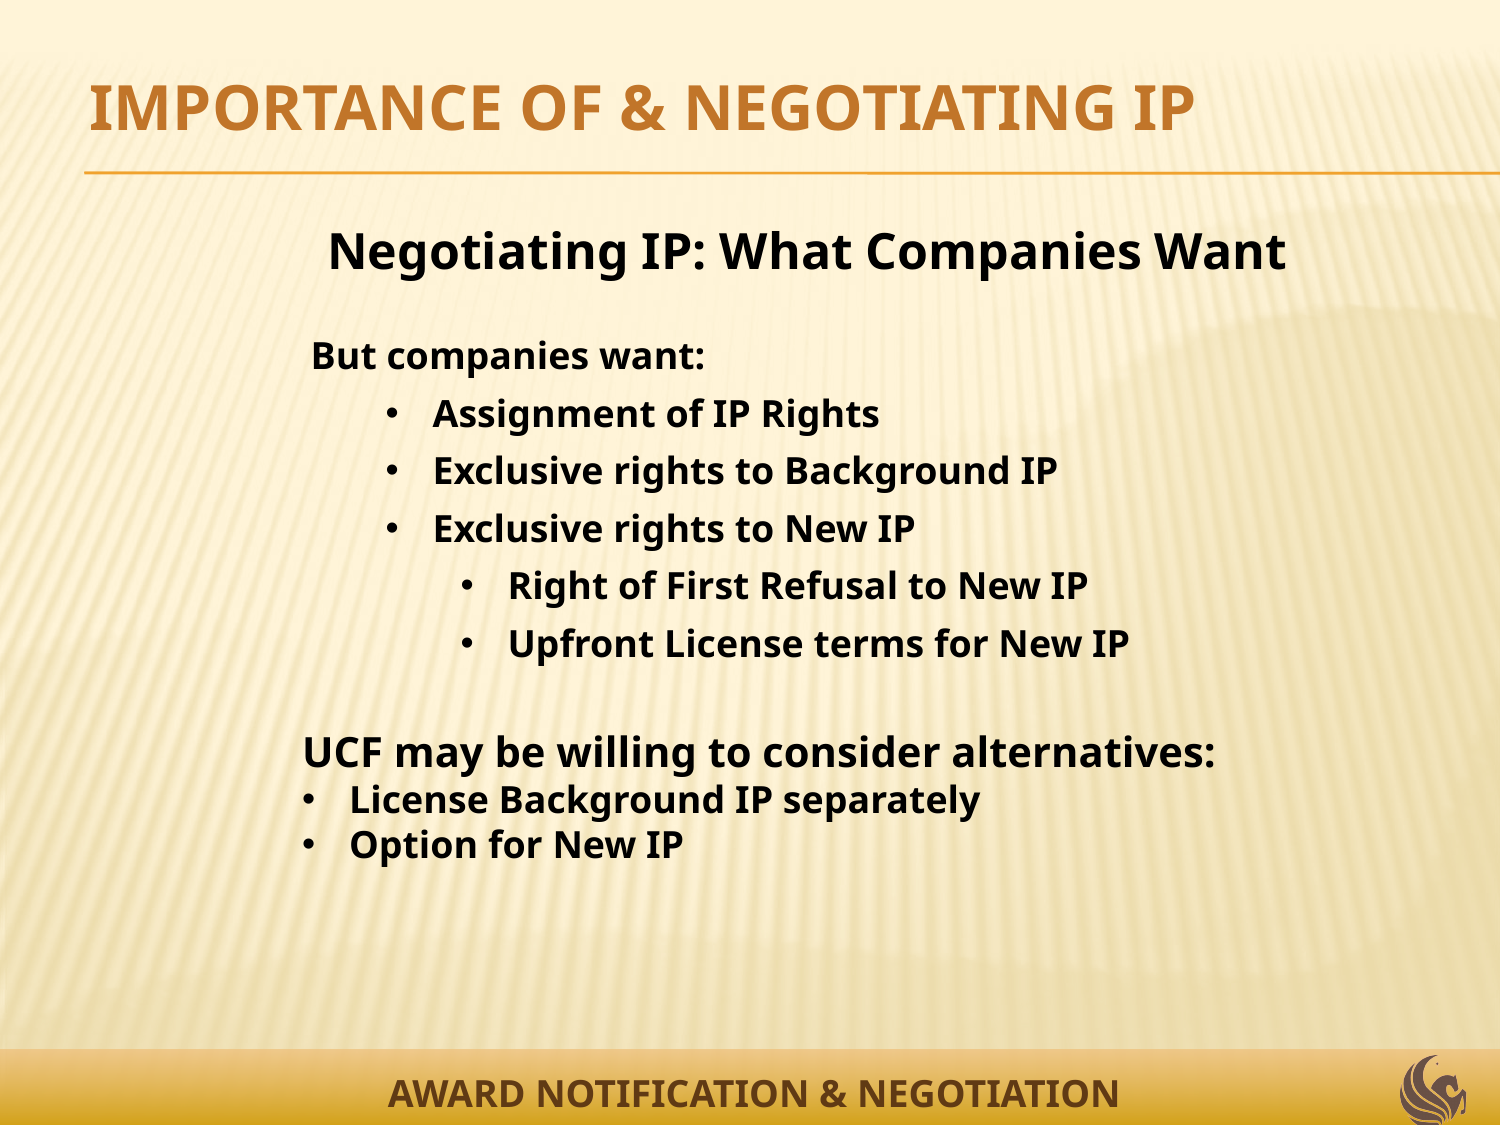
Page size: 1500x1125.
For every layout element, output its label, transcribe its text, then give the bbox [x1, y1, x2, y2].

text_box Negotiating IP: What Companies Want [312, 212, 1313, 288]
text_box UCF may be willing to consider alternatives: License Background IP separately Option for New IP [287, 718, 1275, 874]
text_box IMPORTANCE OF & NEGOTIATING IP [75, 45, 1400, 150]
text_box AWARD NOTIFICATION & NEGOTIATION [23, 1062, 1486, 1123]
text_box But companies want: Assignment of IP Rights Exclusive rights to Background IP Exclusive rights to New IP Right of First Refusal to New IP Upfront License terms for New IP [295, 324, 1213, 673]
